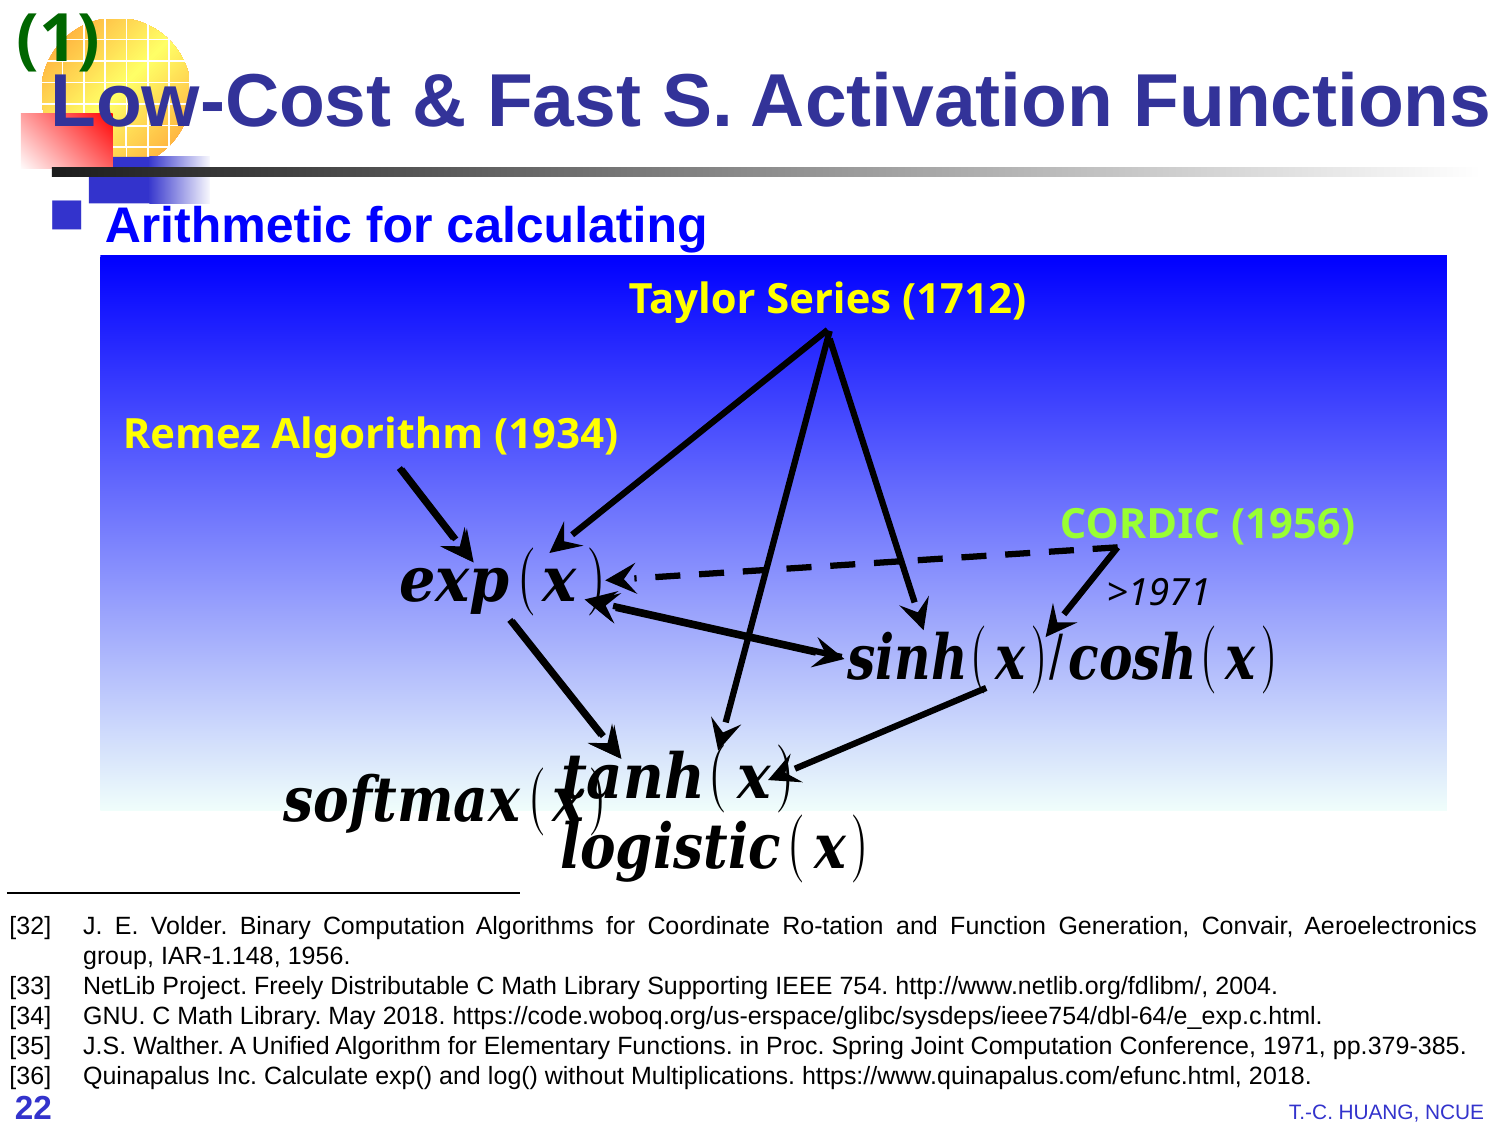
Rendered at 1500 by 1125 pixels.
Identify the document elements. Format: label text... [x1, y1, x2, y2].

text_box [584, 599, 842, 658]
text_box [549, 329, 924, 545]
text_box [622, 469, 845, 545]
text_box [100, 255, 1447, 811]
title Low-Cost & Fast S. Activation Functions [35, 34, 1500, 150]
text_box CORDIC (1956) [1045, 489, 1371, 555]
text_box Remez Algorithm (1934) [108, 399, 544, 465]
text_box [604, 547, 1230, 781]
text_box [399, 467, 620, 758]
text_box (1) [1, 0, 116, 82]
text_box Taylor Series (1712) [613, 264, 1042, 329]
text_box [0, 892, 1495, 1100]
